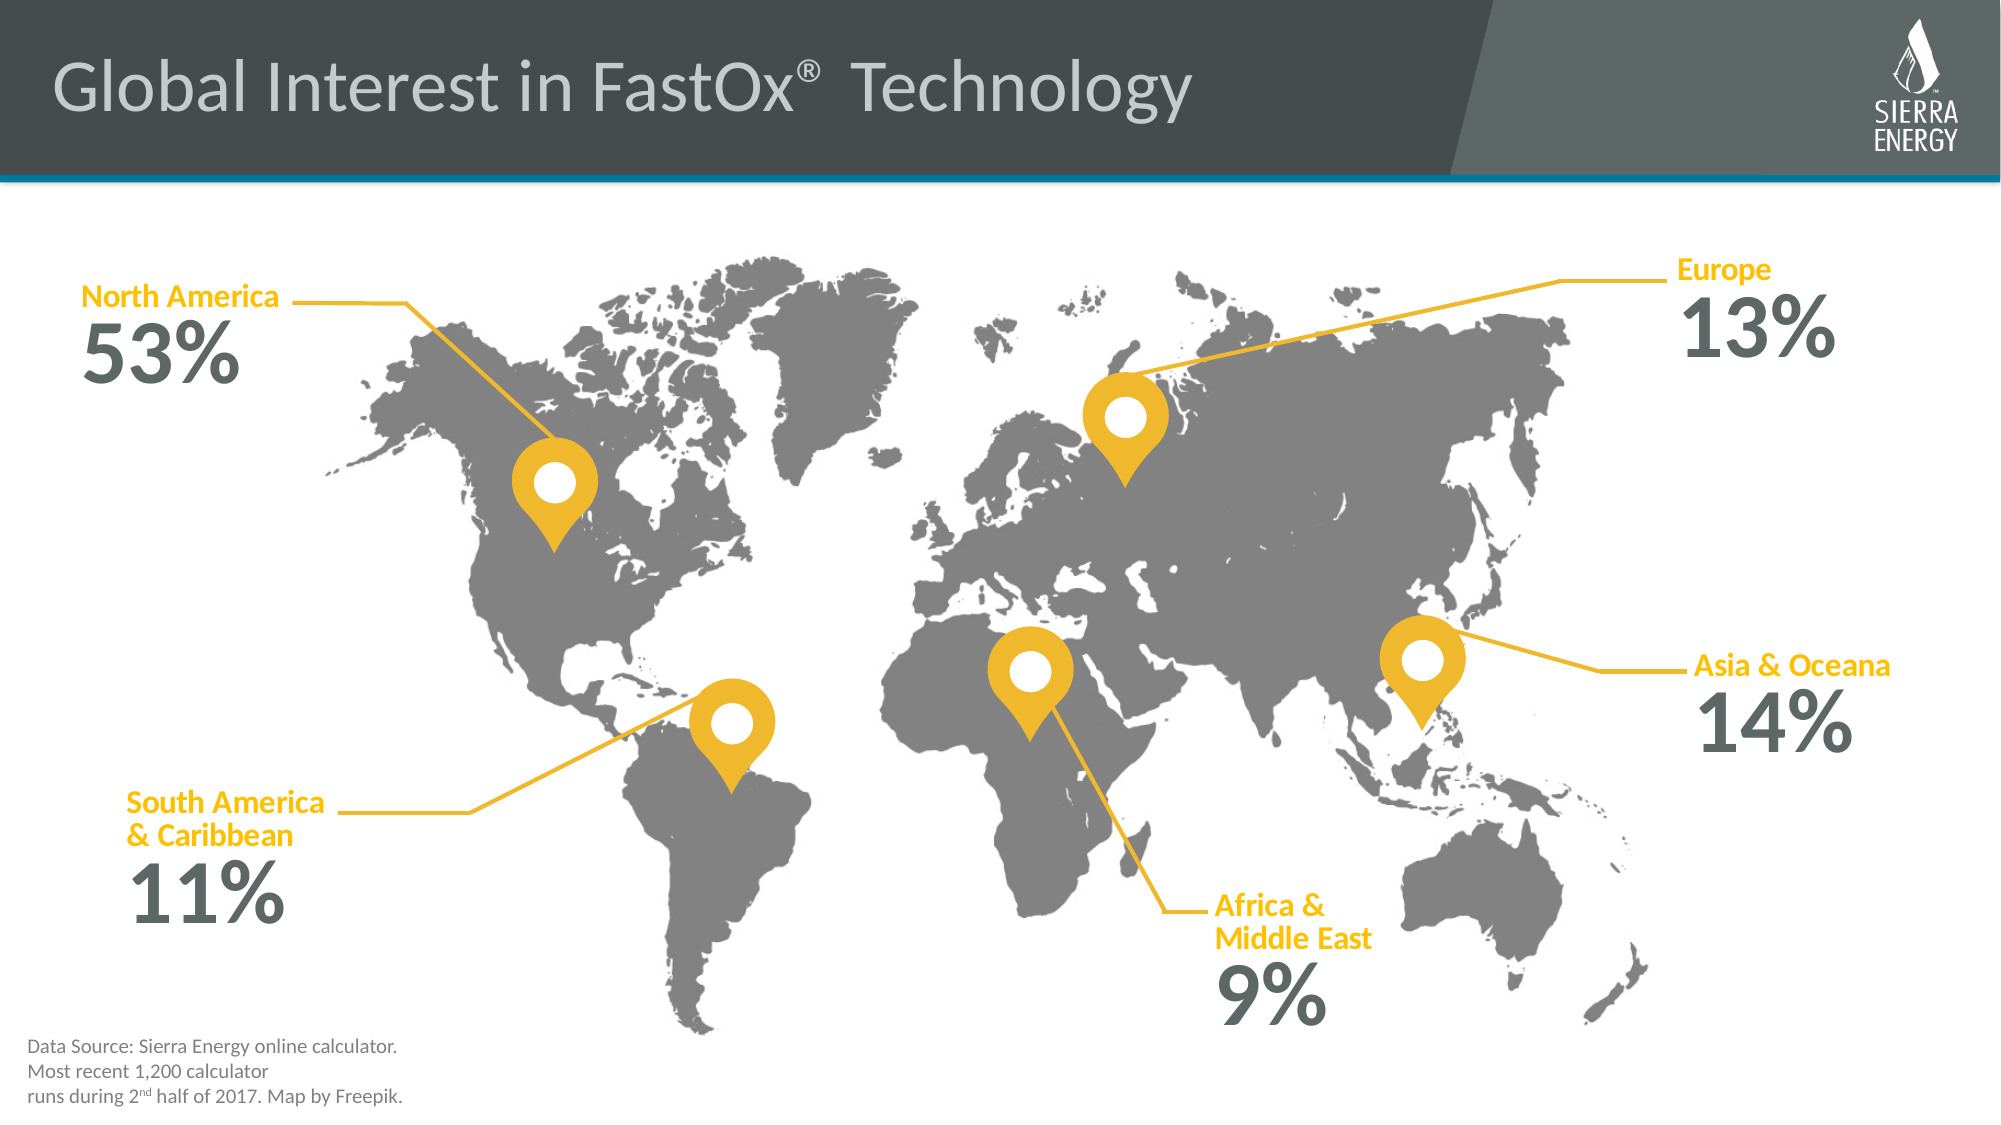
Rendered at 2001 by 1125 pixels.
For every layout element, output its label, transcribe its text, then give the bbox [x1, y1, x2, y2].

chart [37, 187, 1938, 1101]
text_box Data Source: Sierra Energy online calculator. Most recent 1,200 calculator runs during 2nd half of 2017. Map by Freepik. [12, 1025, 422, 1115]
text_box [1125, 280, 1563, 377]
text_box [469, 683, 726, 814]
picture [1864, 12, 1967, 157]
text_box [404, 301, 559, 444]
title Global Interest in FastOx® Technology [37, 11, 1375, 175]
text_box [987, 626, 1074, 713]
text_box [511, 437, 599, 524]
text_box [1379, 614, 1467, 702]
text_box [1046, 696, 1166, 913]
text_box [1082, 371, 1170, 459]
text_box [688, 678, 776, 765]
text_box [1417, 620, 1601, 672]
